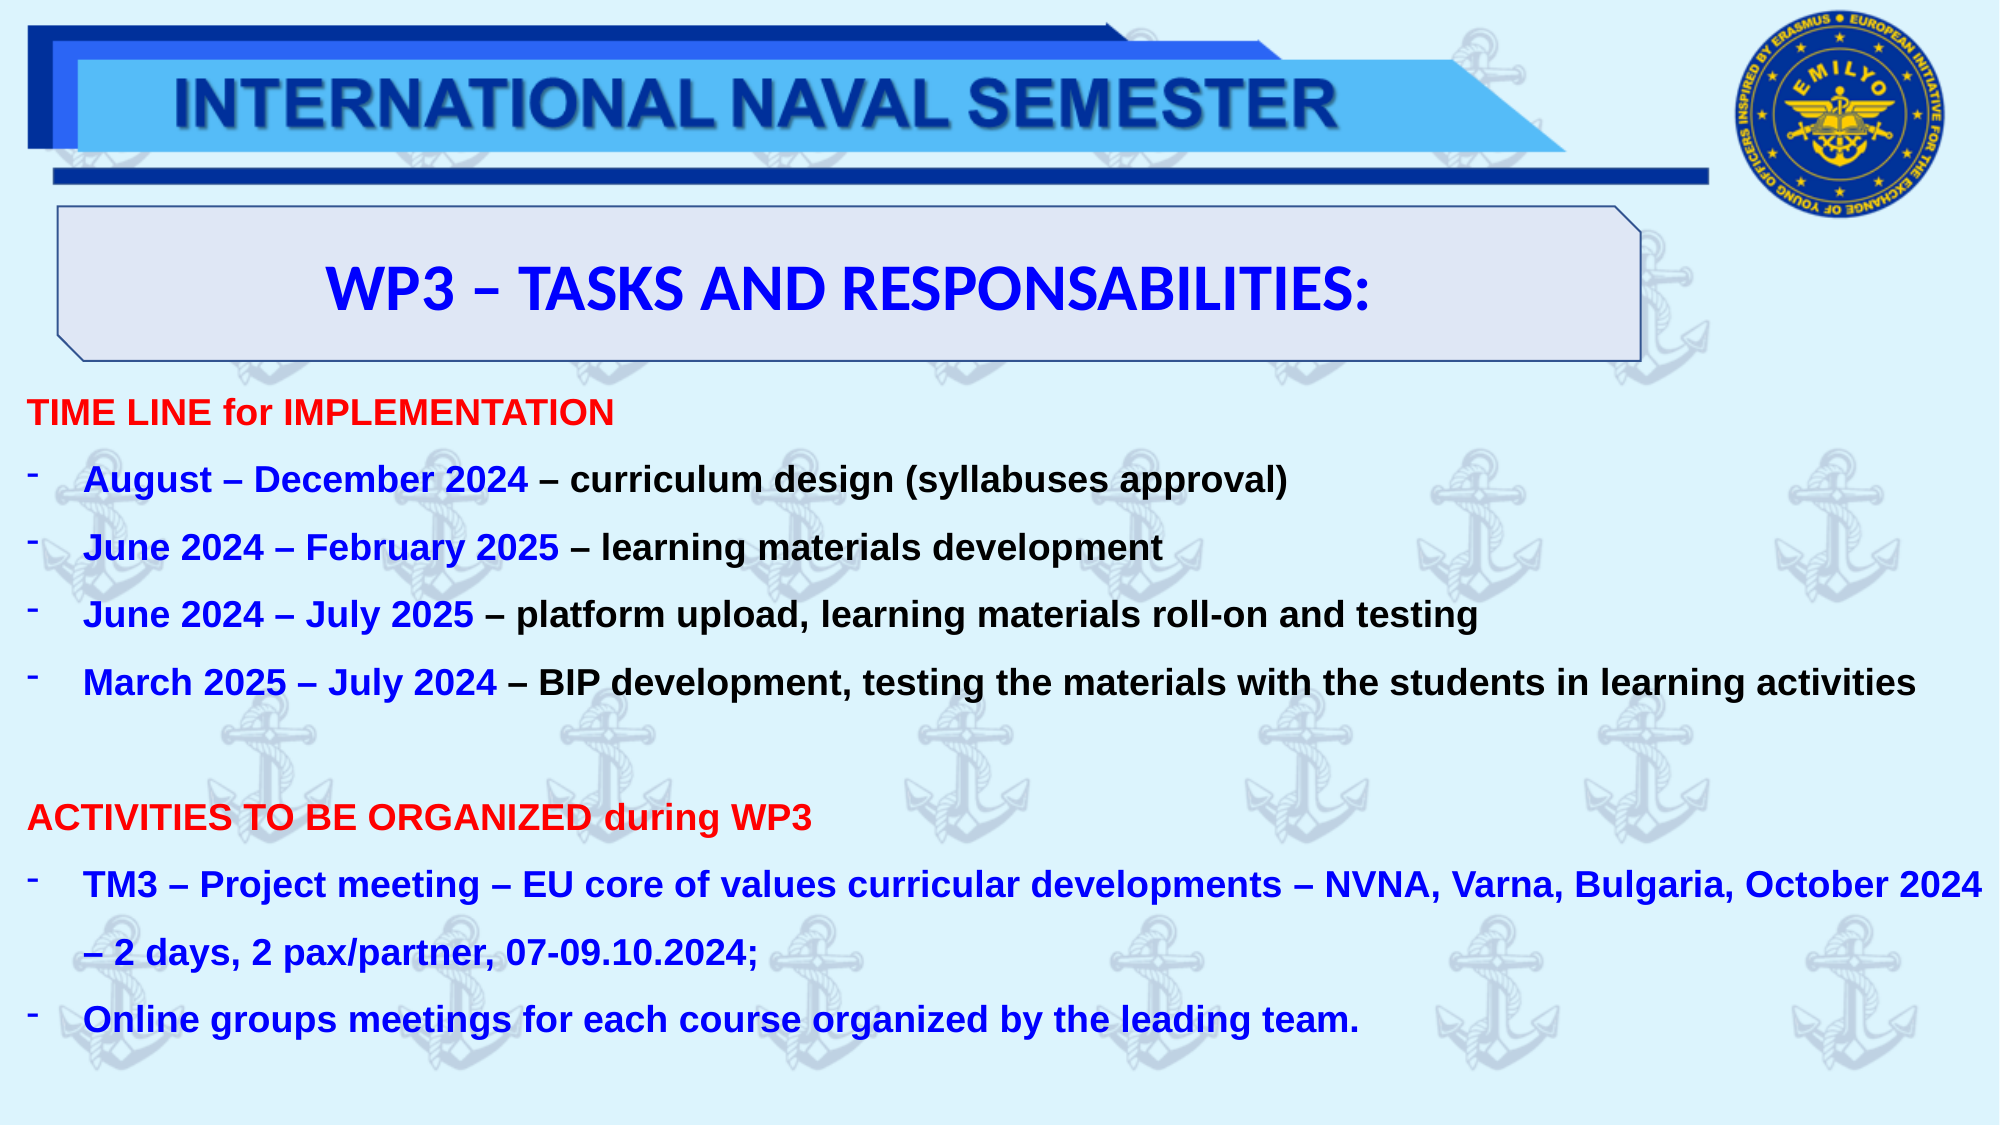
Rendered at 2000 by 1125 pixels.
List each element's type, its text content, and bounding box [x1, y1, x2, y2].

text_box WP3 – TASKS AND RESPONSABILITIES: [56, 205, 1642, 362]
text_box TIME LINE for IMPLEMENTATION August – December 2024 – curriculum design (syllabuses approval) June 2024 – February 2025 – learning materials development June 2024 – July 2025 – platform upload, learning materials roll-on and testing March 2025 – July 2024 – BIP development, testing the materials with the students in learning activities ACTIVITIES TO BE ORGANIZED during WP3 TM3 – Project meeting – EU core of values curricular developments – NVNA, Varna, Bulgaria, October 2024 – 2 days, 2 pax/partner, 07-09.10.2024; Online groups meetings for each course organized by the leading team. [11, 357, 2000, 1115]
picture [0, 0, 2000, 1125]
